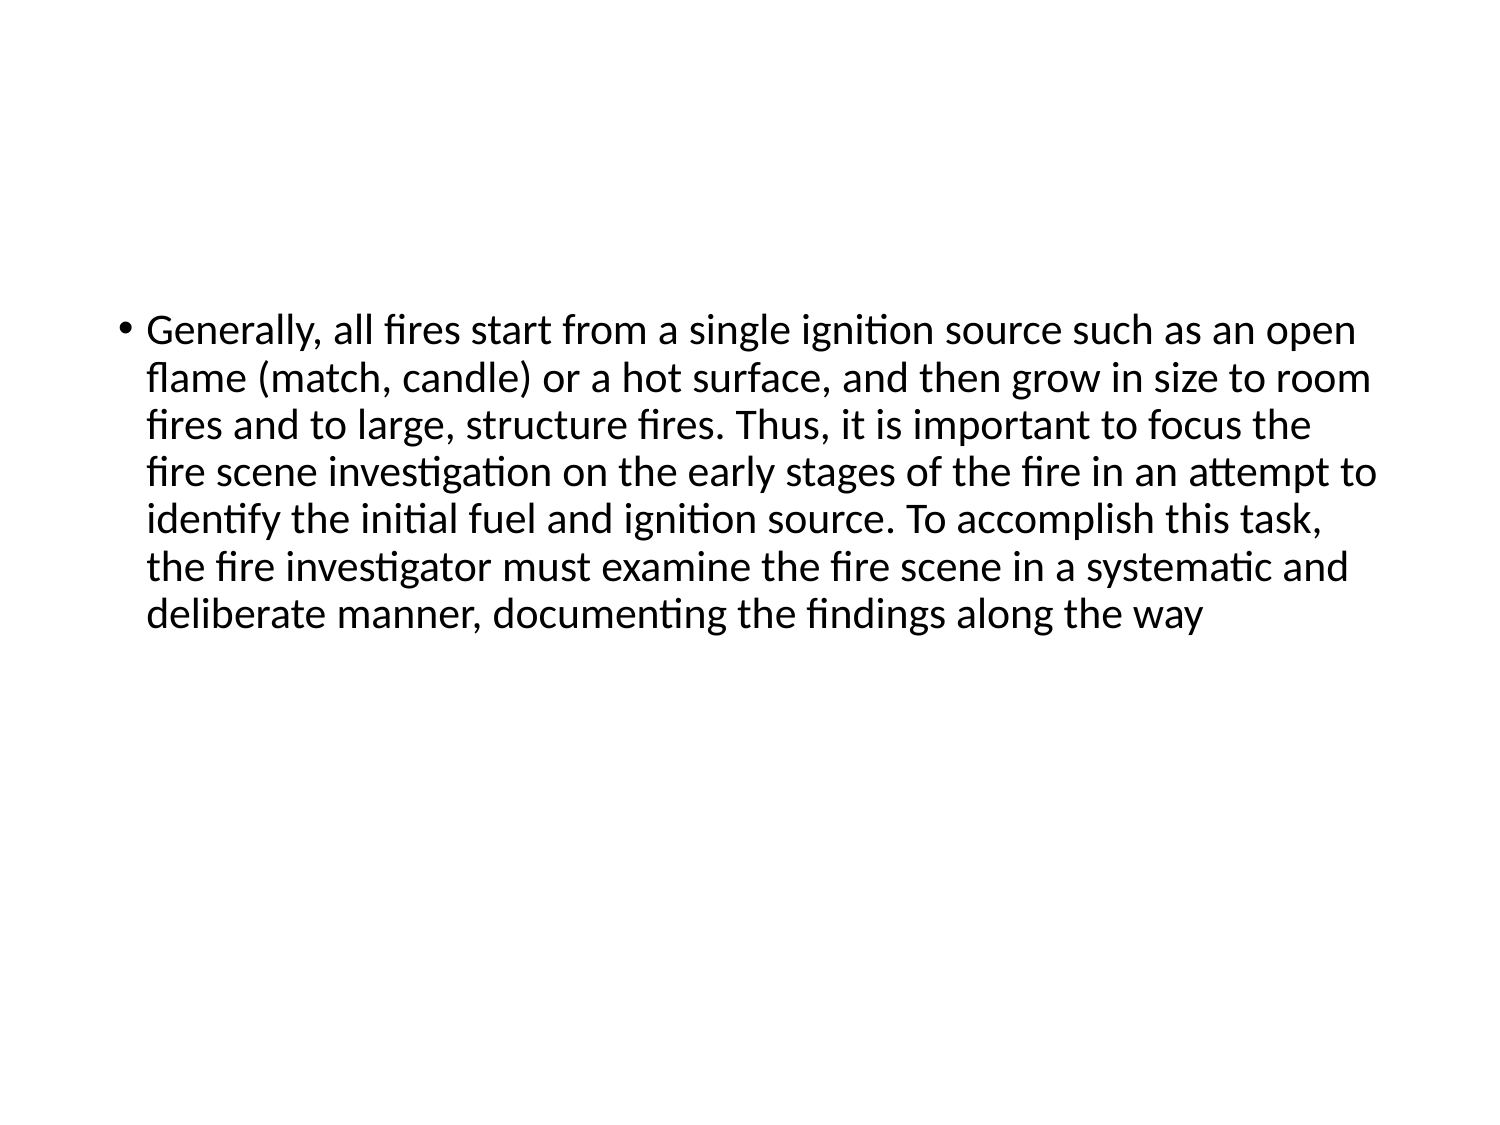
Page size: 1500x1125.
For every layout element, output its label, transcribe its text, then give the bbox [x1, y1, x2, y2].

list Generally, all fires start from a single ignition source such as an open flame (match, candle) or a hot surface, and then grow in size to room fires and to large, structure fires. Thus, it is important to focus the fire scene investigation on the early stages of the fire in an attempt to identify the initial fuel and ignition source. To accomplish this task, the fire investigator must examine the fire scene in a systematic and deliberate manner, documenting the findings along the way [103, 299, 1397, 1014]
